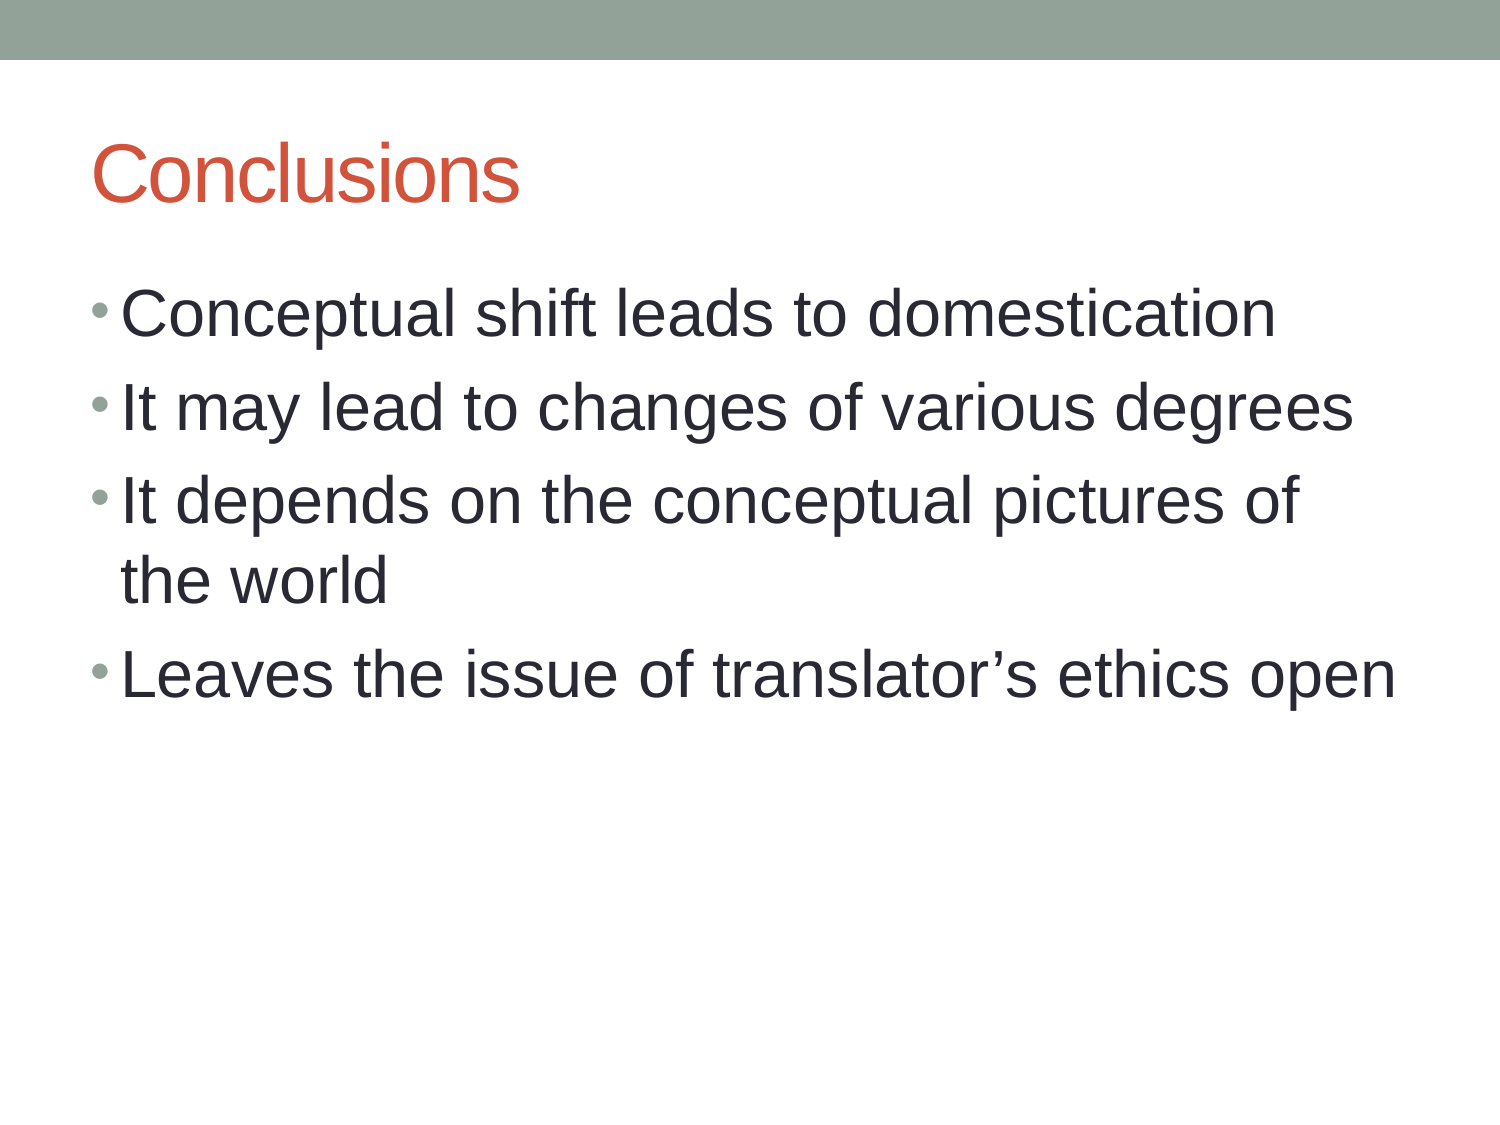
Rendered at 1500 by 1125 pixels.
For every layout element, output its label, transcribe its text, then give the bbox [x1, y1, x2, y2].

title Conclusions [75, 87, 1425, 250]
list Conceptual shift leads to domestication It may lead to changes of various degrees It depends on the conceptual pictures of the world Leaves the issue of translator’s ethics open [75, 262, 1425, 1063]
